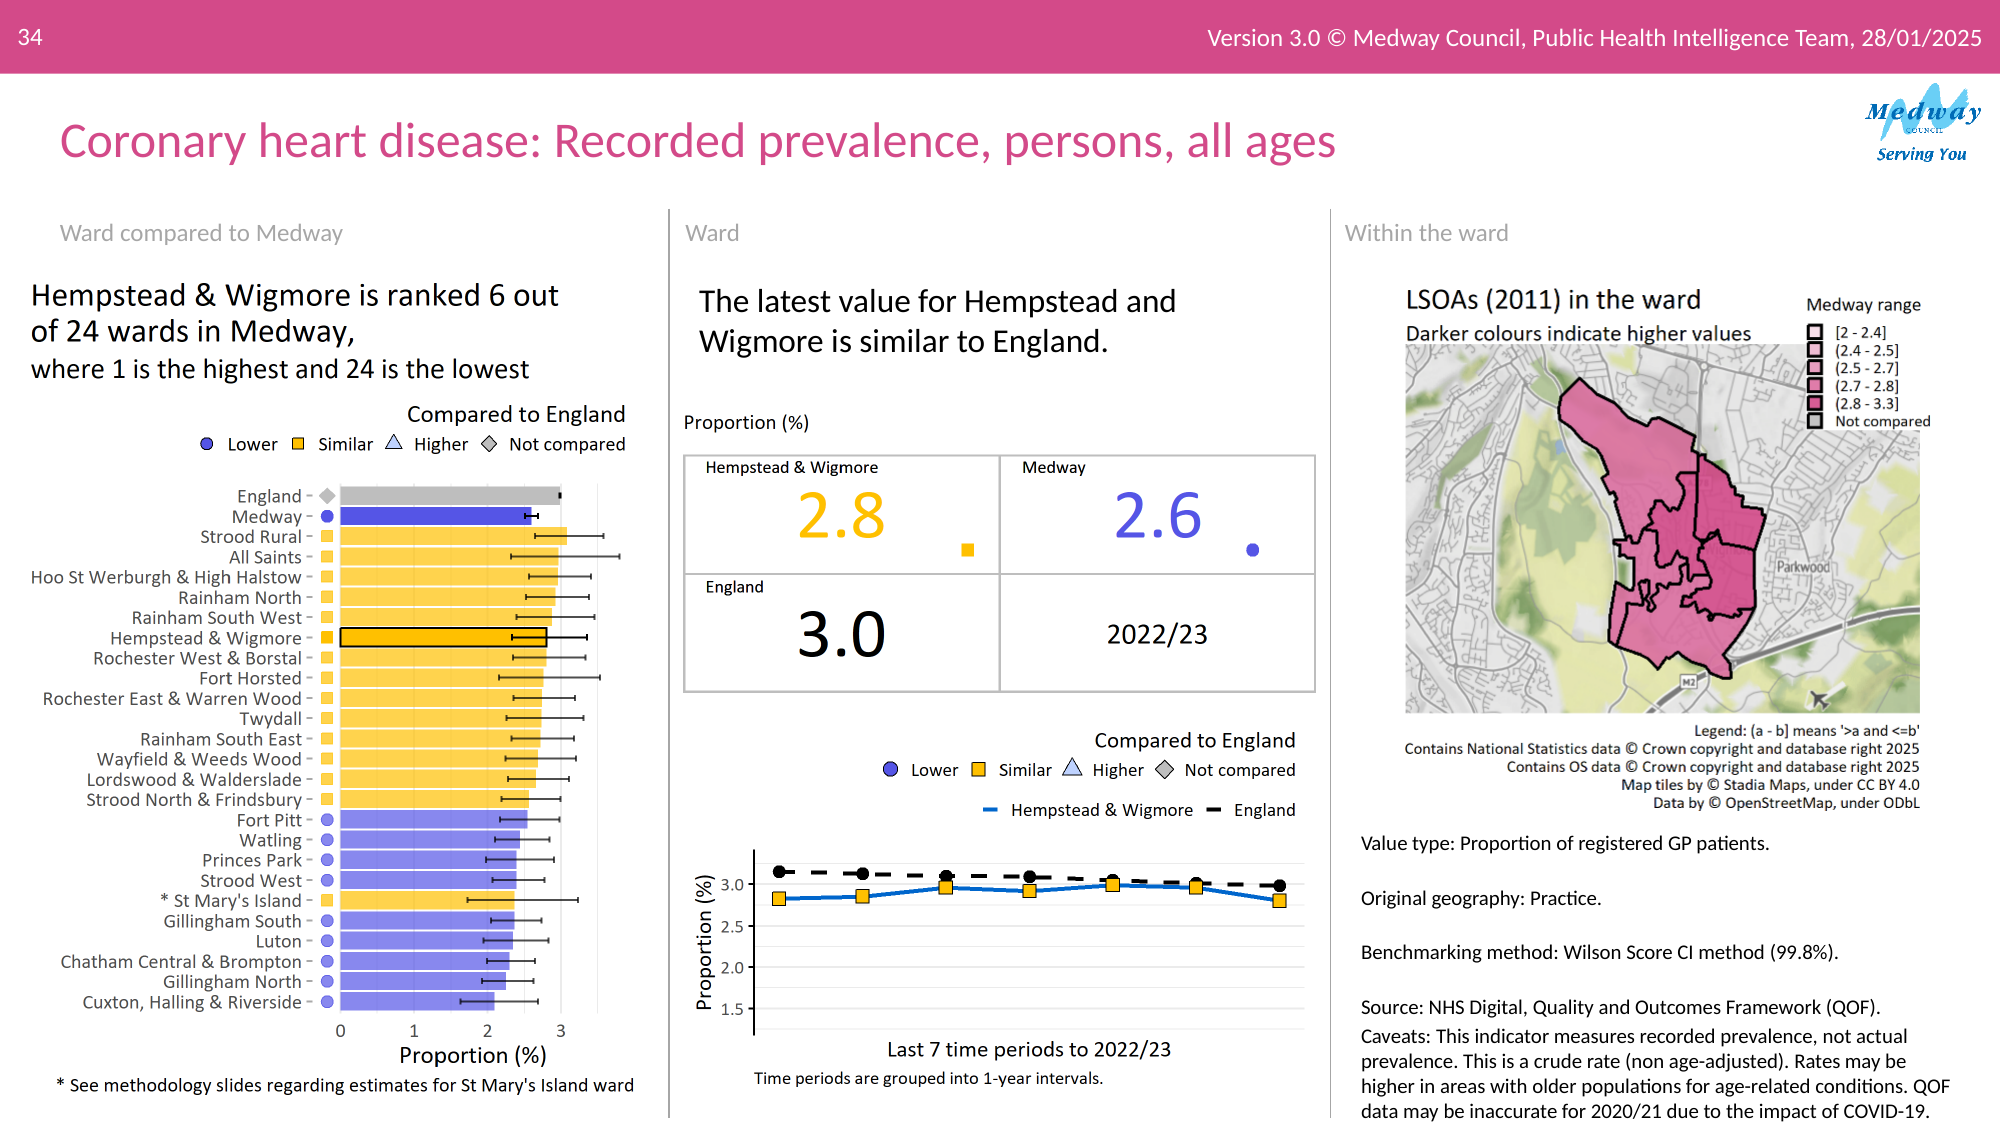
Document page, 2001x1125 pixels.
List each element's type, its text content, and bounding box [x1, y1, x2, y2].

list Version 3.0 © Medway Council, Public Health Intelligence Team, 28/01/2025 [881, 2, 2000, 72]
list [683, 710, 1316, 1107]
slide_number 34 [2, 5, 239, 66]
list Value type: Proportion of registered GP patients. Original geography: Practice. Benchmarking method: Wilson Score CI method (99.8%). Source: NHS Digital, Quality and Outcomes Framework (QOF). Caveats: This indicator measures recorded prevalence, not actual prevalence. This is a crude rate (non age-adjusted). Rates may be higher in areas with older populations for age-related conditions. QOF data may be inaccurate for 2020/21 due to the impact of COVID-19. [1346, 822, 1981, 1106]
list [19, 271, 646, 1107]
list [683, 403, 1316, 693]
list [1345, 278, 1981, 811]
list The latest value for Hempstead and Wigmore is similar to England. [684, 272, 1316, 386]
picture [1866, 83, 1981, 162]
title Coronary heart disease: Recorded prevalence, persons, all ages [45, 83, 1866, 191]
